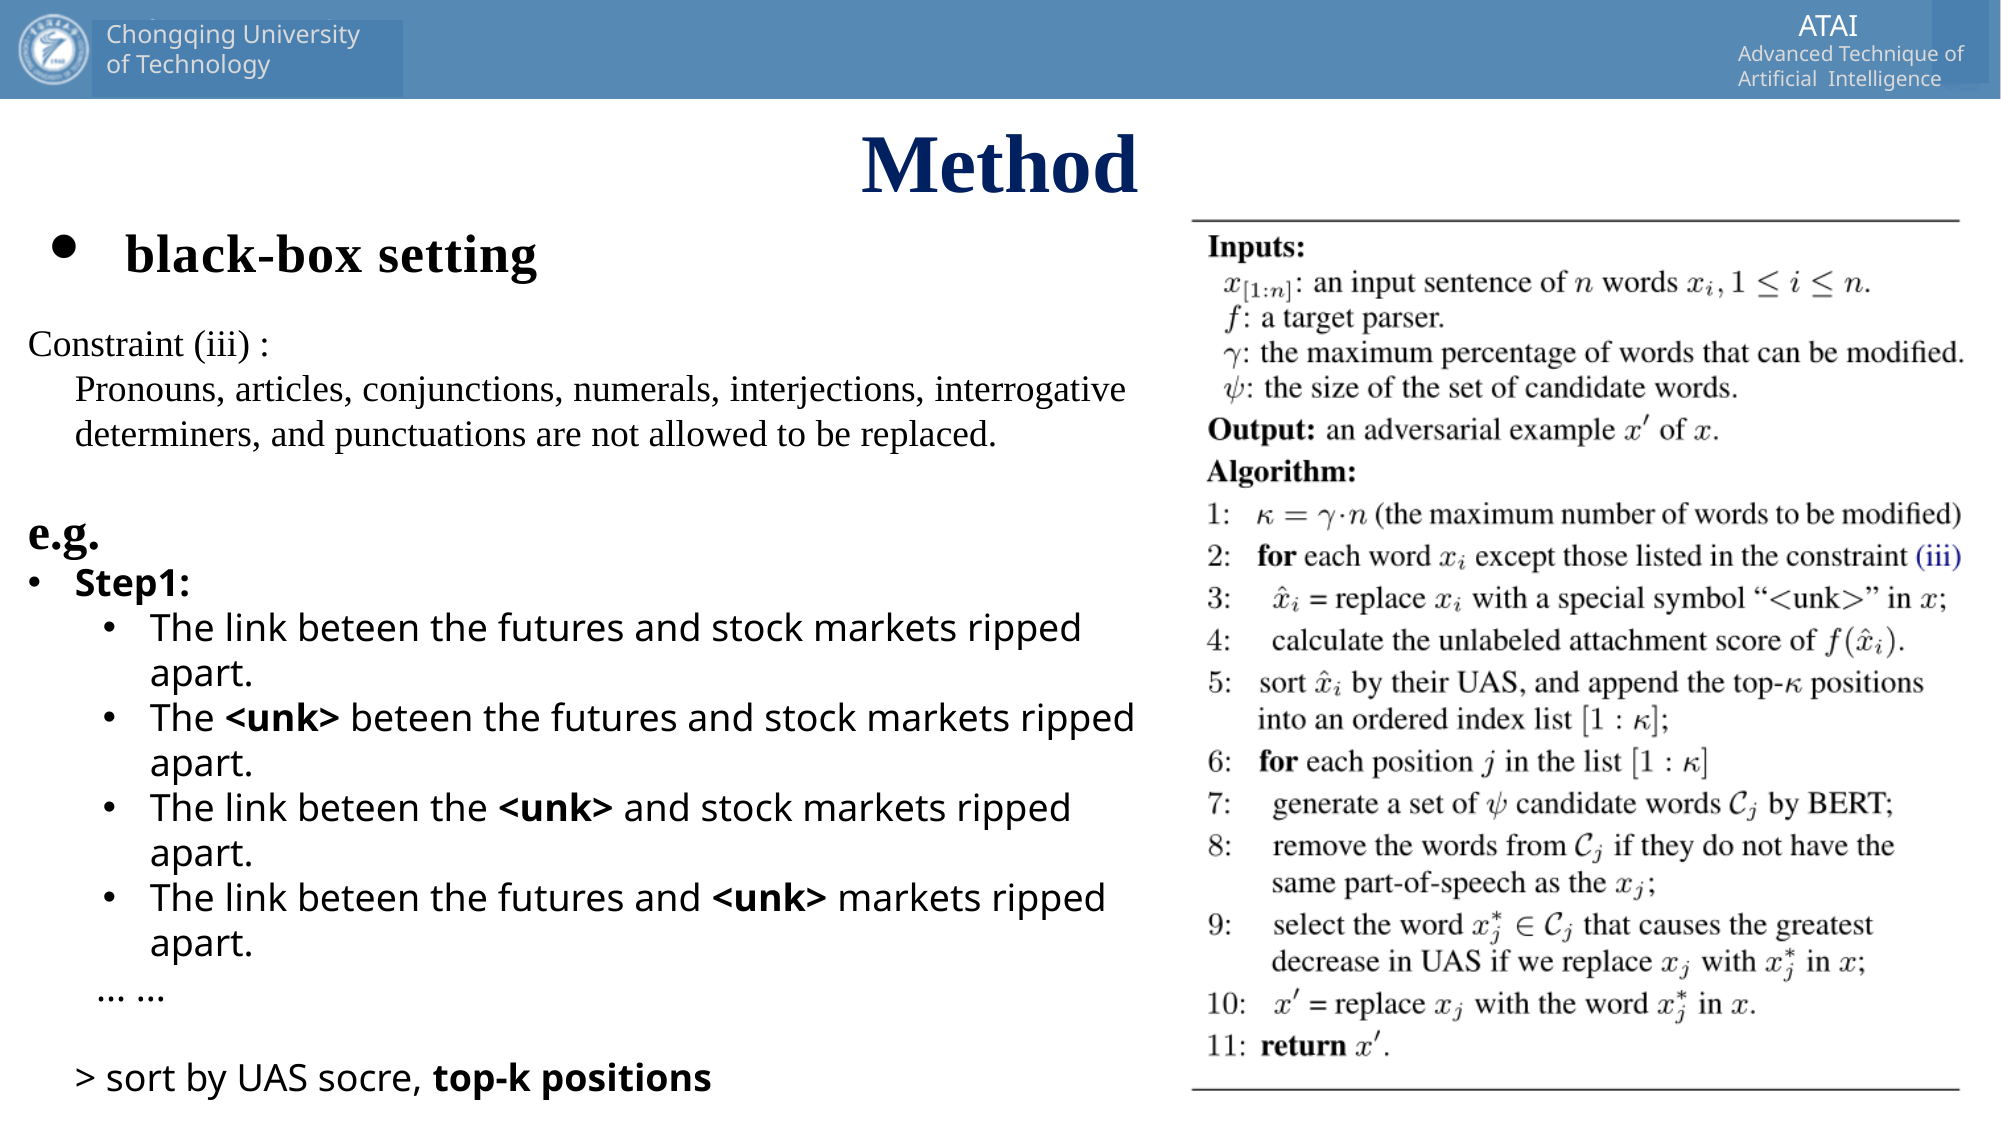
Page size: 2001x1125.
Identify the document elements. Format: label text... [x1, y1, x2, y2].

picture [1932, 0, 1989, 83]
picture [92, 20, 403, 97]
title Method [137, 126, 1863, 206]
picture [1178, 205, 1986, 1100]
list black-box setting [33, 218, 1058, 300]
text_box Constraint (iii) : Pronouns, articles, conjunctions, numerals, interjections, interrogative determiners, and punctuations are not allowed to be replaced. e.g. Step1: The link beteen the futures and stock markets ripped apart. The <unk> beteen the futures and stock markets ripped apart. The link beteen the <unk> and stock markets ripped apart. The link beteen the futures and <unk> markets ripped apart. ... ... > sort by UAS socre, top-k positions [13, 311, 1200, 1125]
